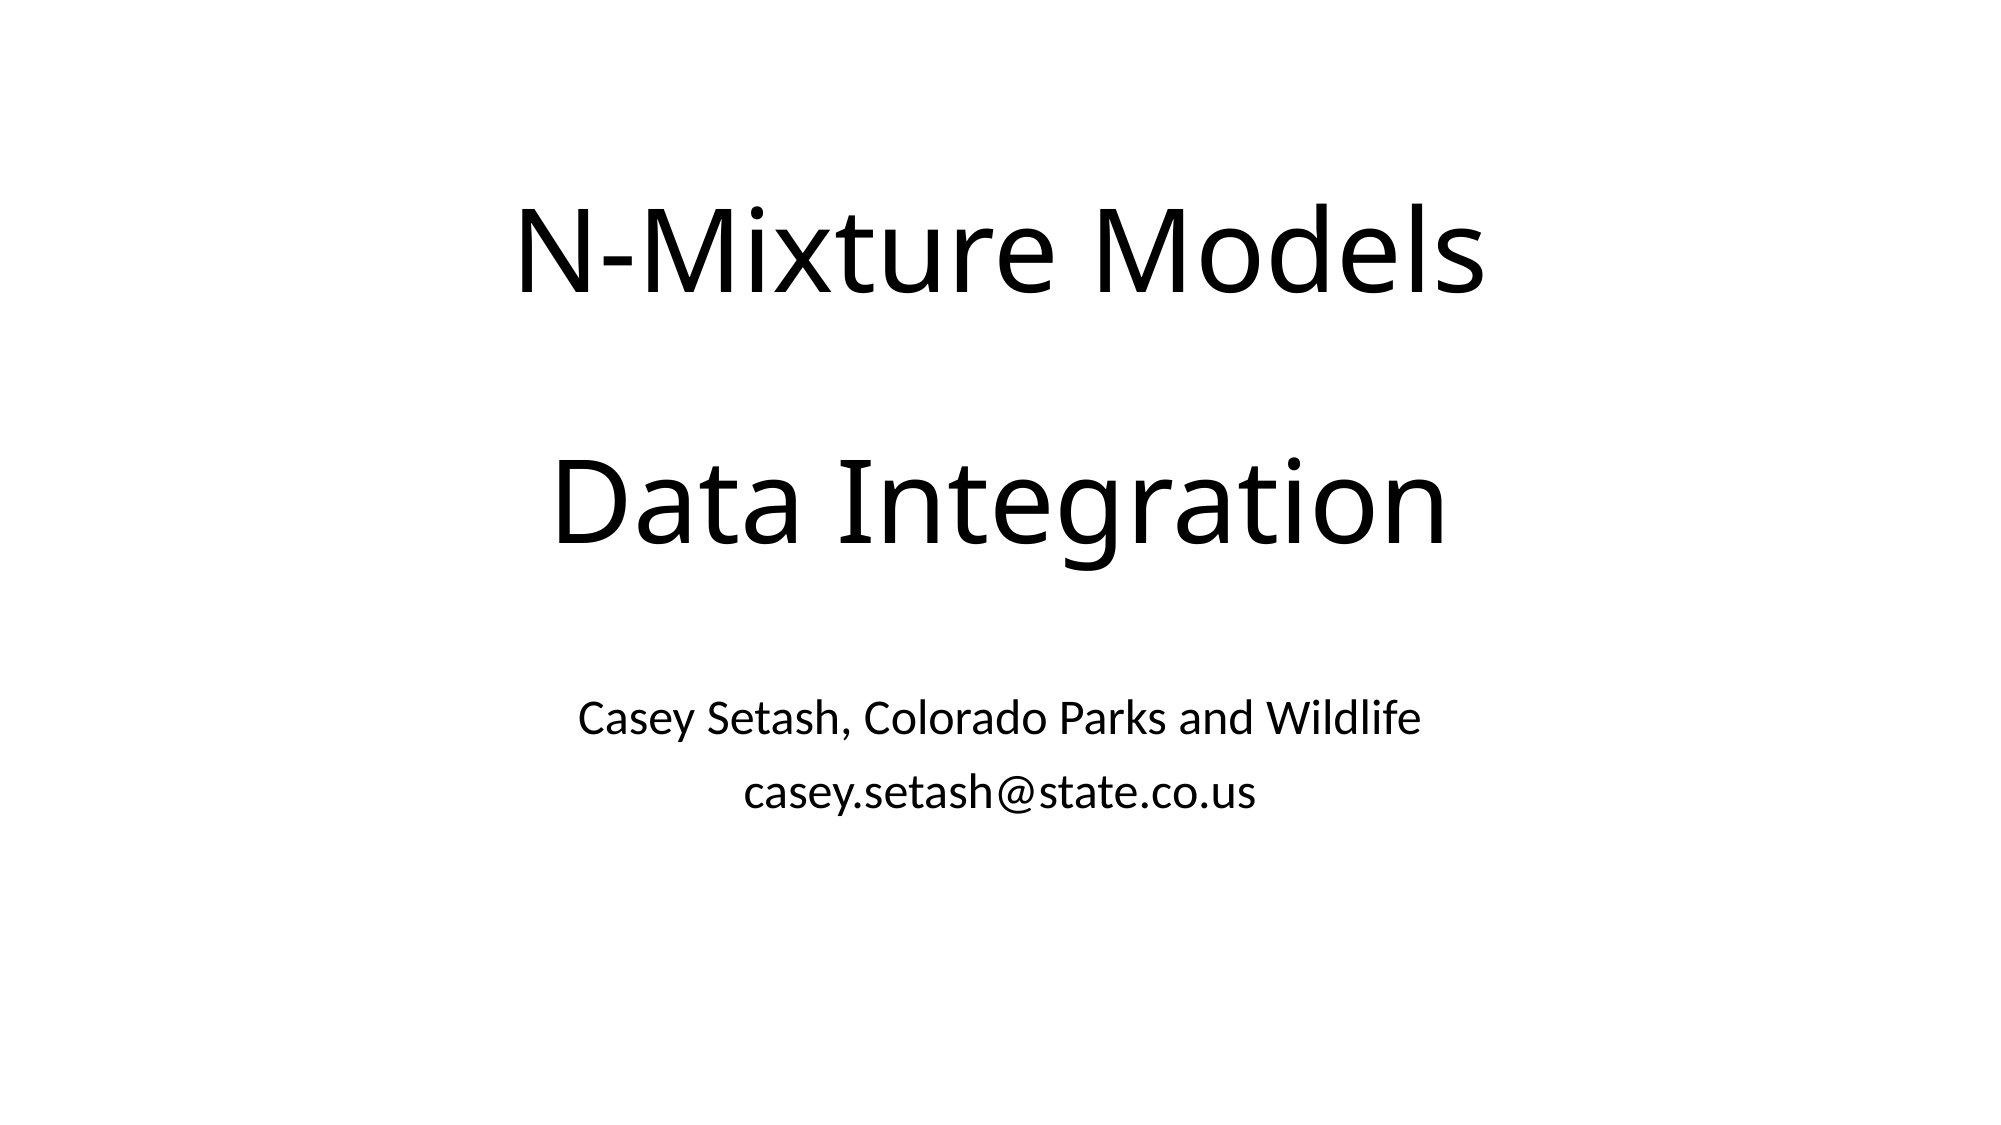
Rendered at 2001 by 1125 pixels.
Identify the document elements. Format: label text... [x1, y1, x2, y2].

subtitle Casey Setash, Colorado Parks and Wildlife casey.setash@state.co.us [249, 683, 1750, 863]
title N-Mixture Models Data Integration [249, 184, 1750, 576]
